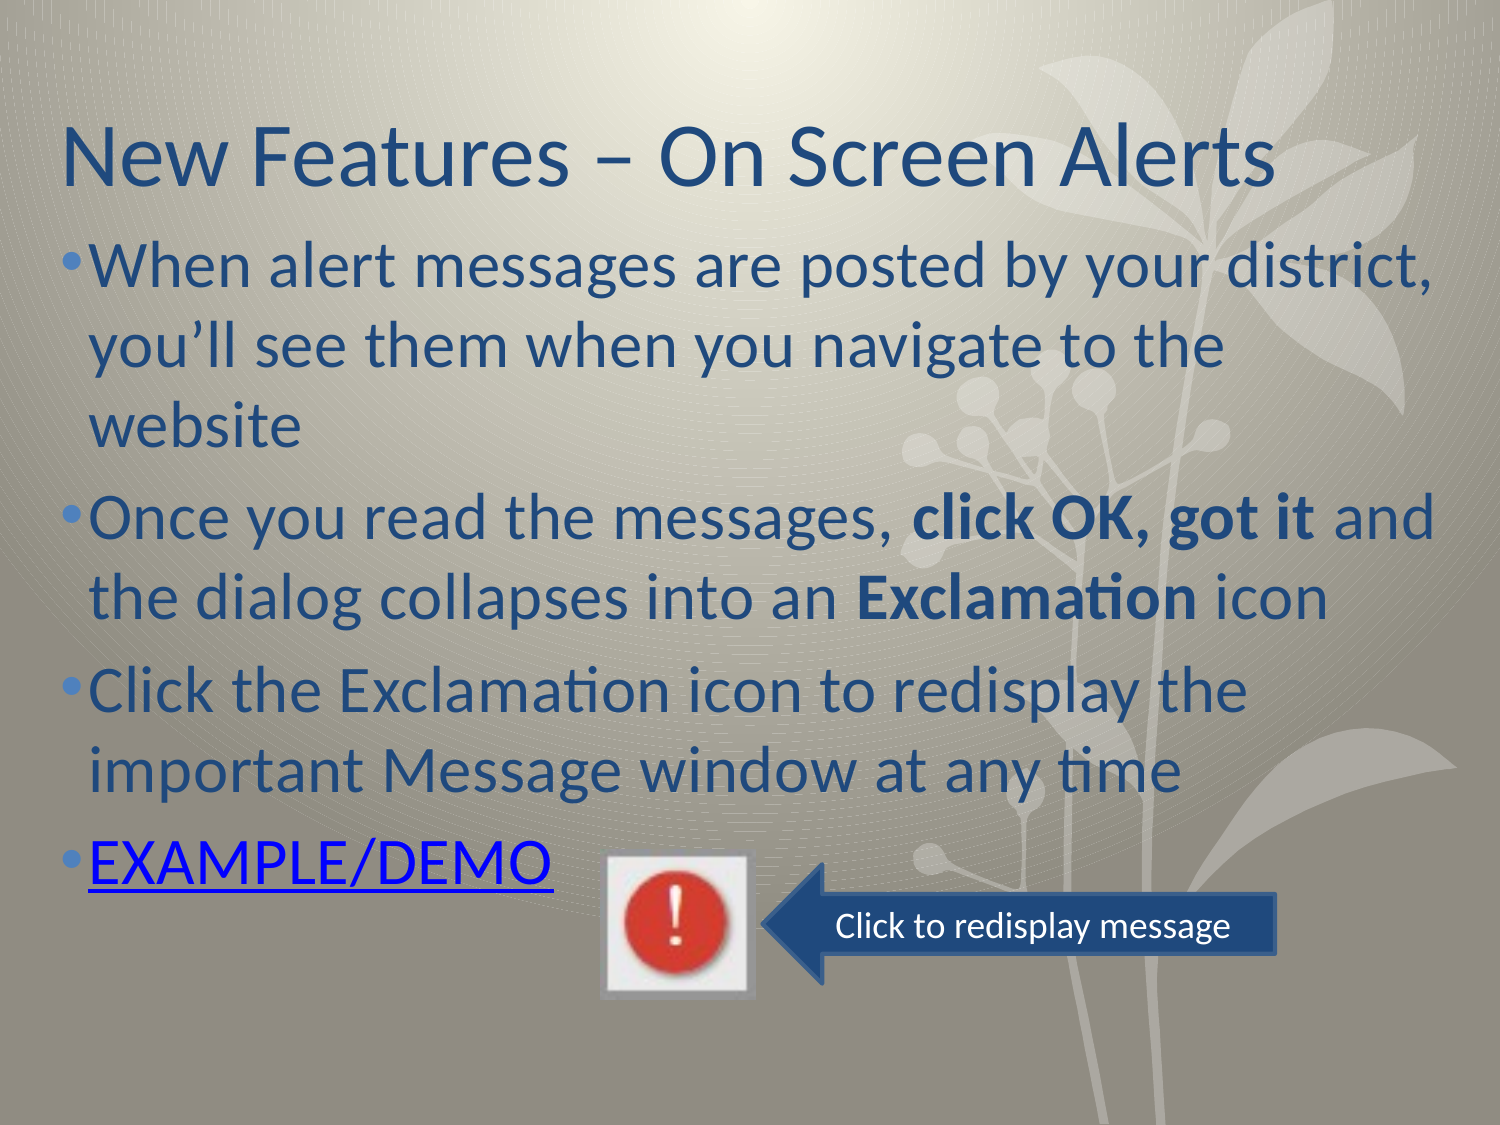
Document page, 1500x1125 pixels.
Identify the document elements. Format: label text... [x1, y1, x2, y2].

title New Features – On Screen Alerts [45, 37, 1455, 213]
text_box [599, 849, 1276, 1001]
list When alert messages are posted by your district, you’ll see them when you navigate to the website Once you read the messages, click OK, got it and the dialog collapses into an Exclamation icon Click the Exclamation icon to redisplay the important Message window at any time EXAMPLE/DEMO [45, 213, 1455, 1023]
